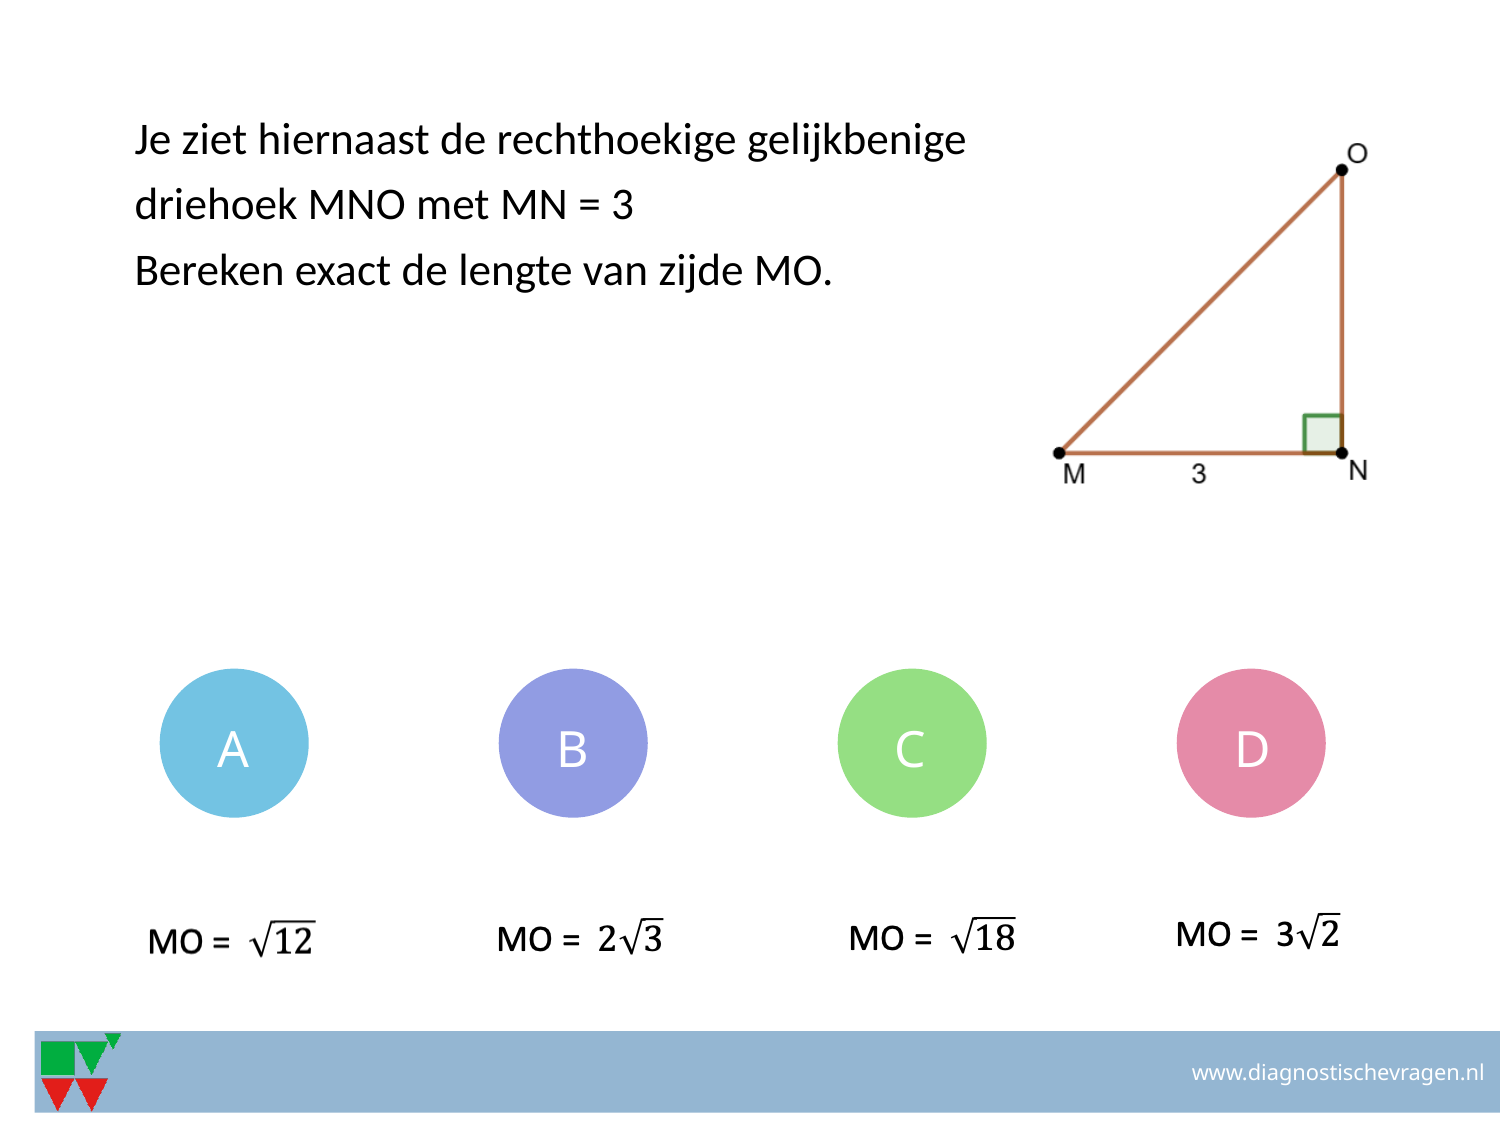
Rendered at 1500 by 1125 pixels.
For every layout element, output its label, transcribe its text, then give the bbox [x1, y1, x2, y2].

picture [34, 1026, 123, 1113]
title Je ziet hiernaast de rechthoekige gelijkbenige driehoek MNO met MN = 3 Bereken exact de lengte van zijde MO. [119, 90, 1028, 568]
text_box [89, 849, 374, 1032]
picture [1015, 122, 1403, 500]
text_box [837, 668, 987, 818]
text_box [159, 668, 309, 818]
text_box [453, 900, 706, 970]
text_box www.diagnostischevragen.nl [1119, 1051, 1500, 1093]
text_box [806, 900, 1059, 972]
text_box [1102, 895, 1411, 966]
text_box [126, 1031, 1500, 1113]
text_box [1176, 668, 1326, 818]
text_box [498, 668, 648, 818]
